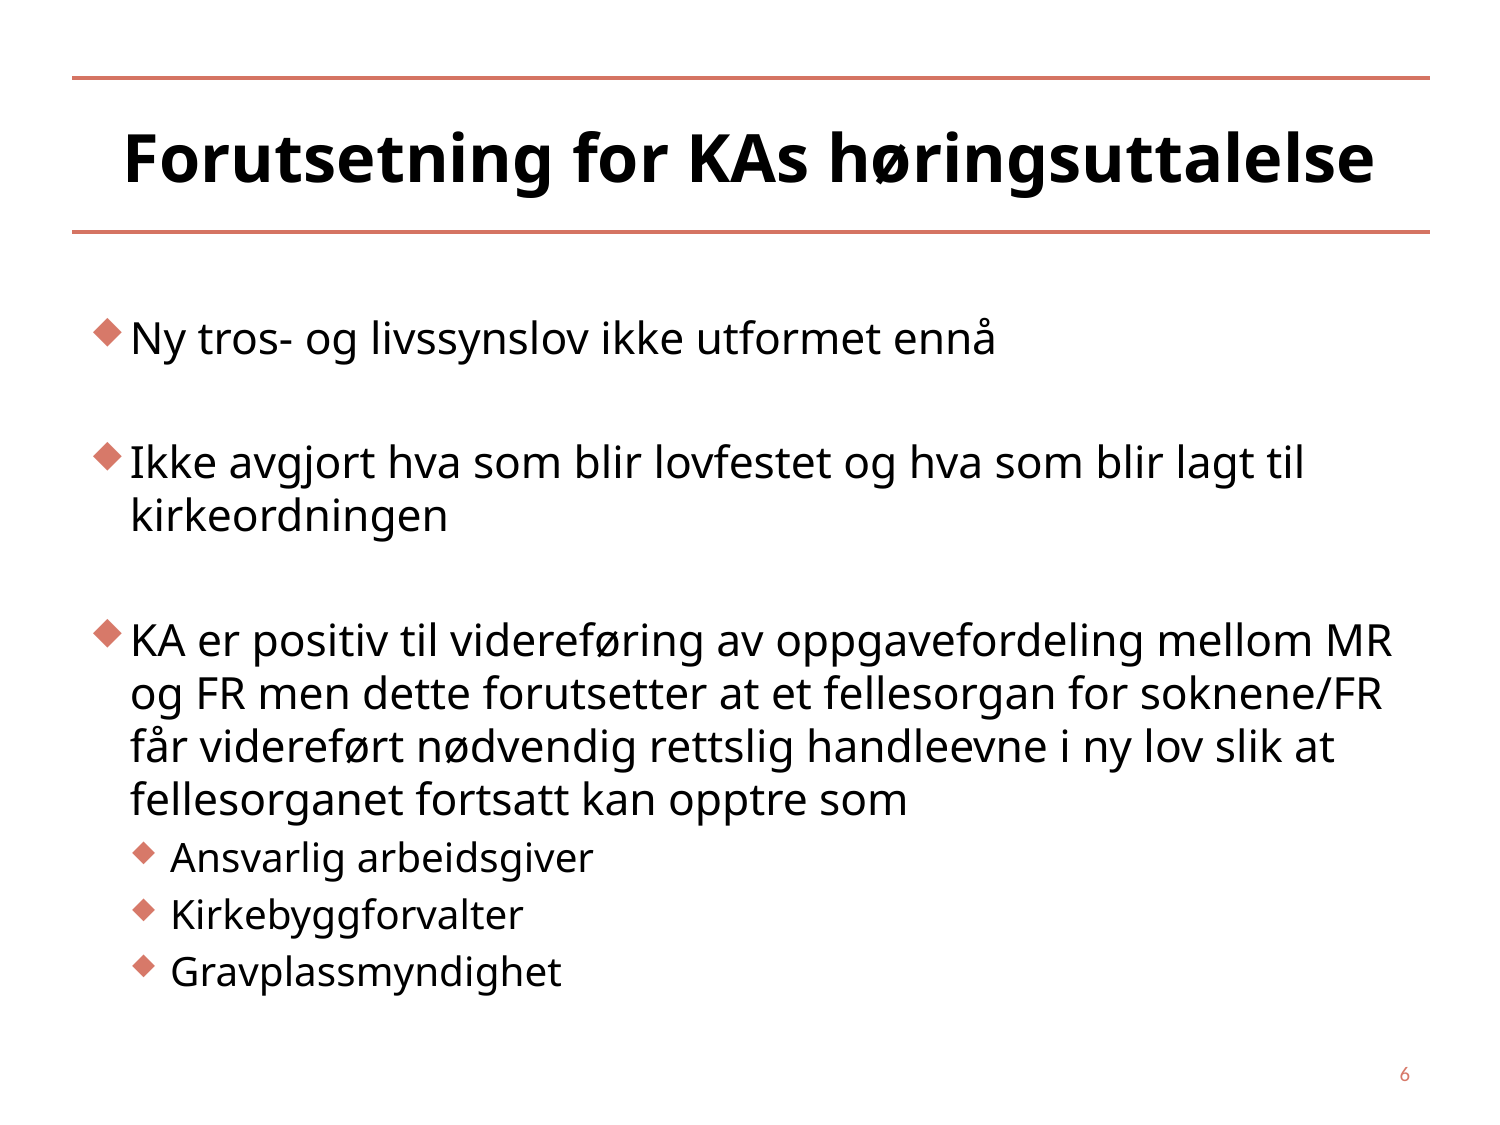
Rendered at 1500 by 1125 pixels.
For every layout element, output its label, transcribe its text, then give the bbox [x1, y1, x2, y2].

slide_number 6 [1222, 1042, 1425, 1103]
title Forutsetning for KAs høringsuttalelse [75, 78, 1425, 233]
list Ny tros- og livssynslov ikke utformet ennå Ikke avgjort hva som blir lovfestet og hva som blir lagt til kirkeordningen KA er positiv til videreføring av oppgavefordeling mellom MR og FR men dette forutsetter at et fellesorgan for soknene/FR får videreført nødvendig rettslig handleevne i ny lov slik at fellesorganet fortsatt kan opptre som Ansvarlig arbeidsgiver Kirkebyggforvalter Gravplassmyndighet [75, 302, 1425, 1005]
